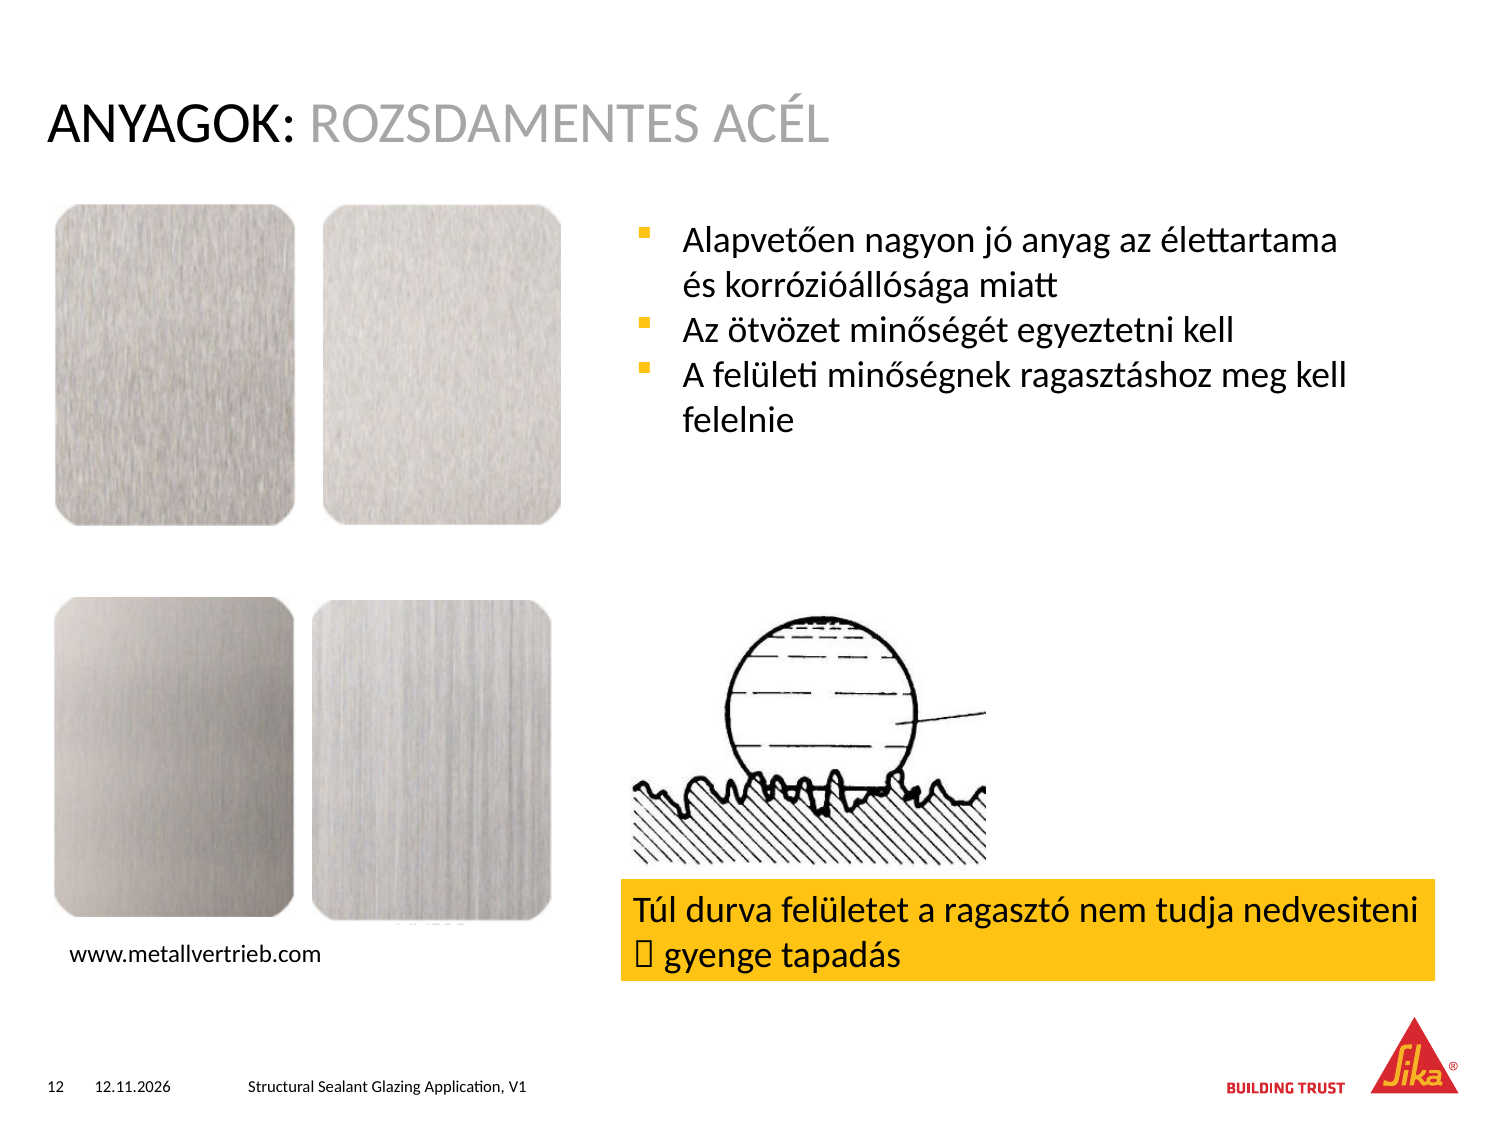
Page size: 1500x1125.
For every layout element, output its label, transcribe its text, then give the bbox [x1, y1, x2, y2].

picture [323, 202, 562, 525]
picture [620, 603, 987, 870]
picture [312, 600, 554, 925]
title Anyagok: Rozsdamentes acél [47, 42, 1459, 155]
picture [52, 203, 299, 526]
slide_number 12 [47, 1076, 118, 1094]
text_box Alapvetően nagyon jó anyag az élettartama és korrózióállósága miatt Az ötvözet minőségét egyeztetni kell A felületi minőségnek ragasztáshoz meg kell felelnie [621, 207, 1371, 448]
picture [52, 597, 296, 917]
text_box Túl durva felületet a ragasztó nem tudja nedvesiteni  gyenge tapadás [621, 879, 1436, 981]
text_box www.metallvertrieb.com [54, 930, 338, 976]
footer Structural Sealant Glazing Application, V1 [248, 1076, 1128, 1094]
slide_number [94, 1076, 225, 1095]
